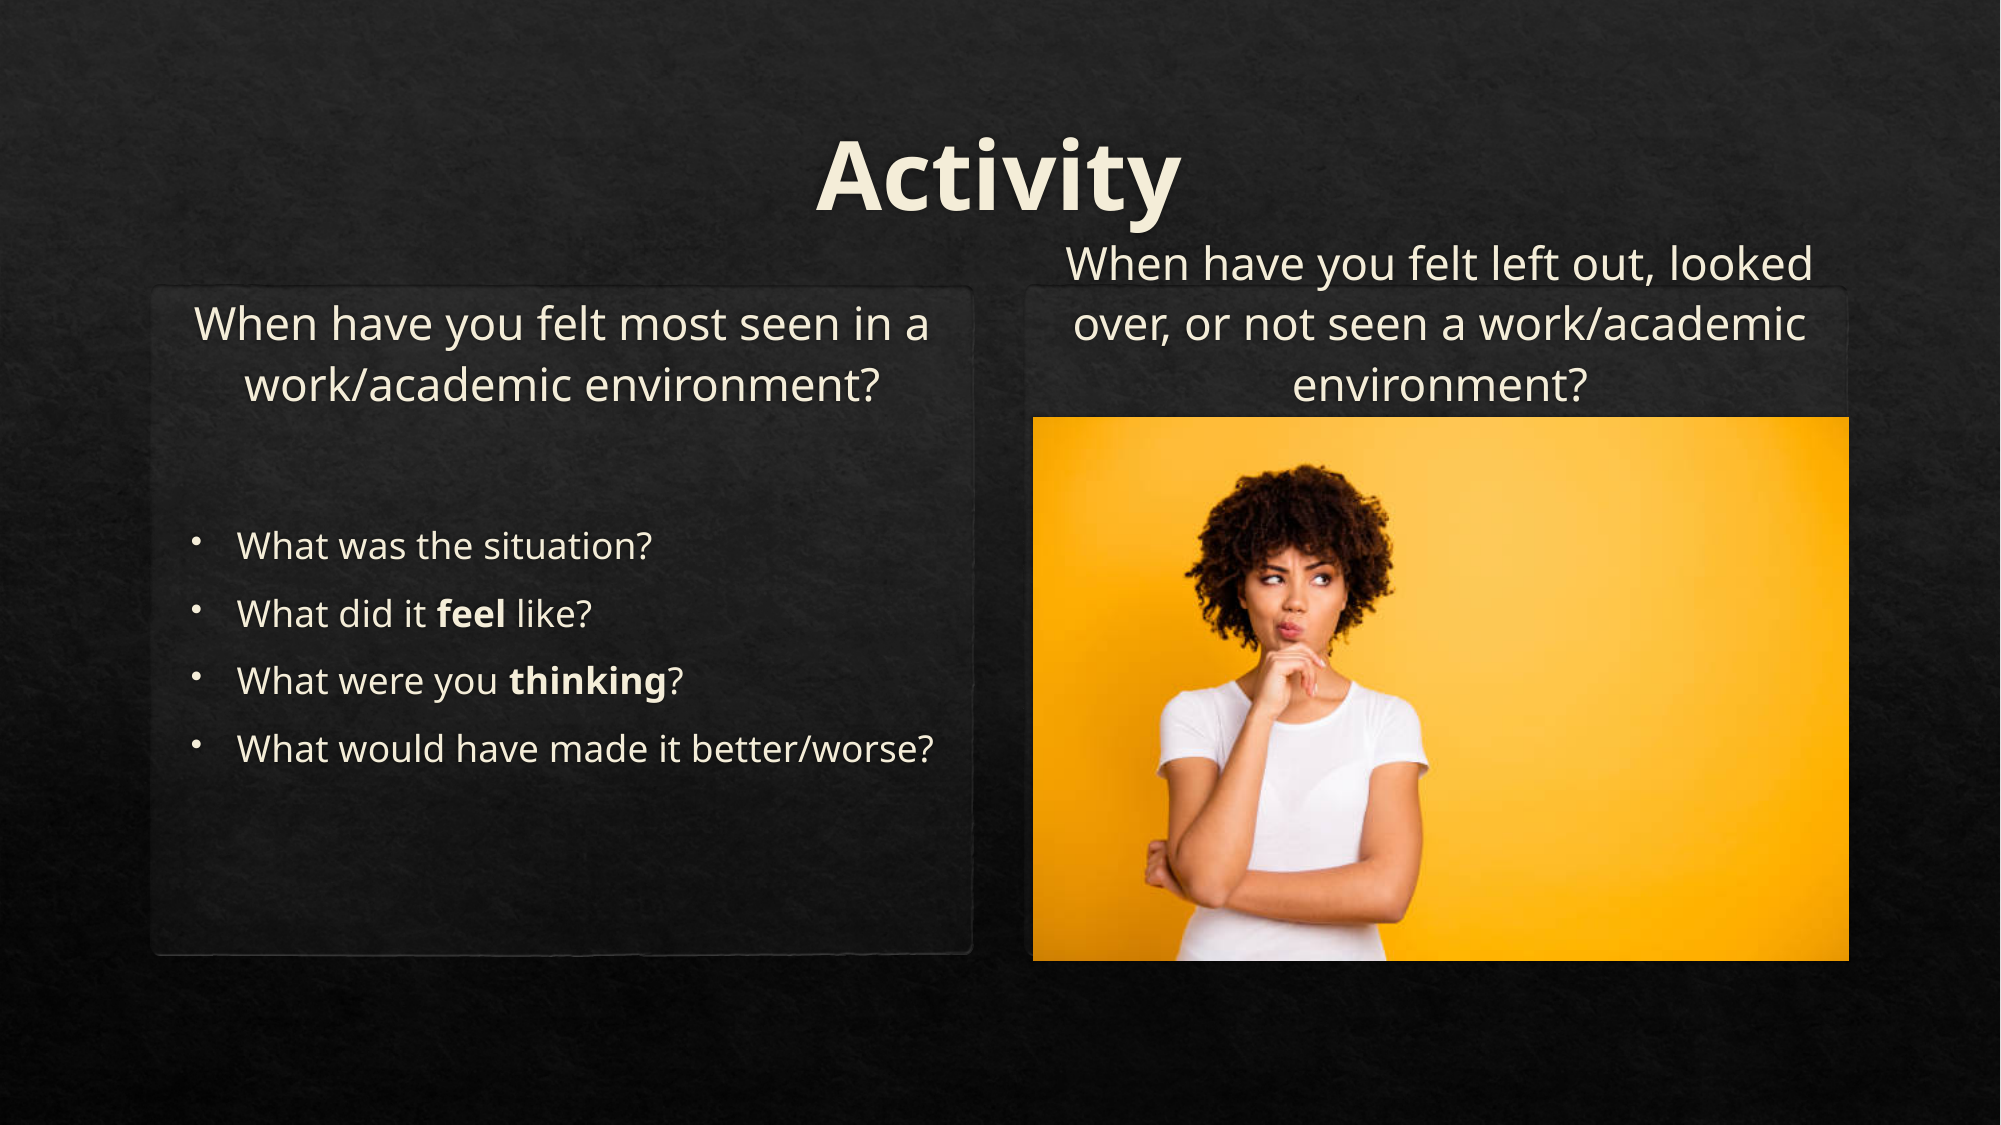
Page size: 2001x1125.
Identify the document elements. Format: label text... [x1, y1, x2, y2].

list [1033, 417, 1849, 962]
picture [149, 284, 975, 957]
list What was the situation? What did it feel like? What were you thinking? What would have made it better/worse? [171, 510, 954, 825]
title Activity [149, 99, 1849, 260]
picture [1023, 284, 1849, 957]
list When have you felt left out, looked over, or not seen a work/academic environment? [1032, 289, 1848, 414]
list When have you felt most seen in a work/academic environment? [171, 277, 954, 418]
